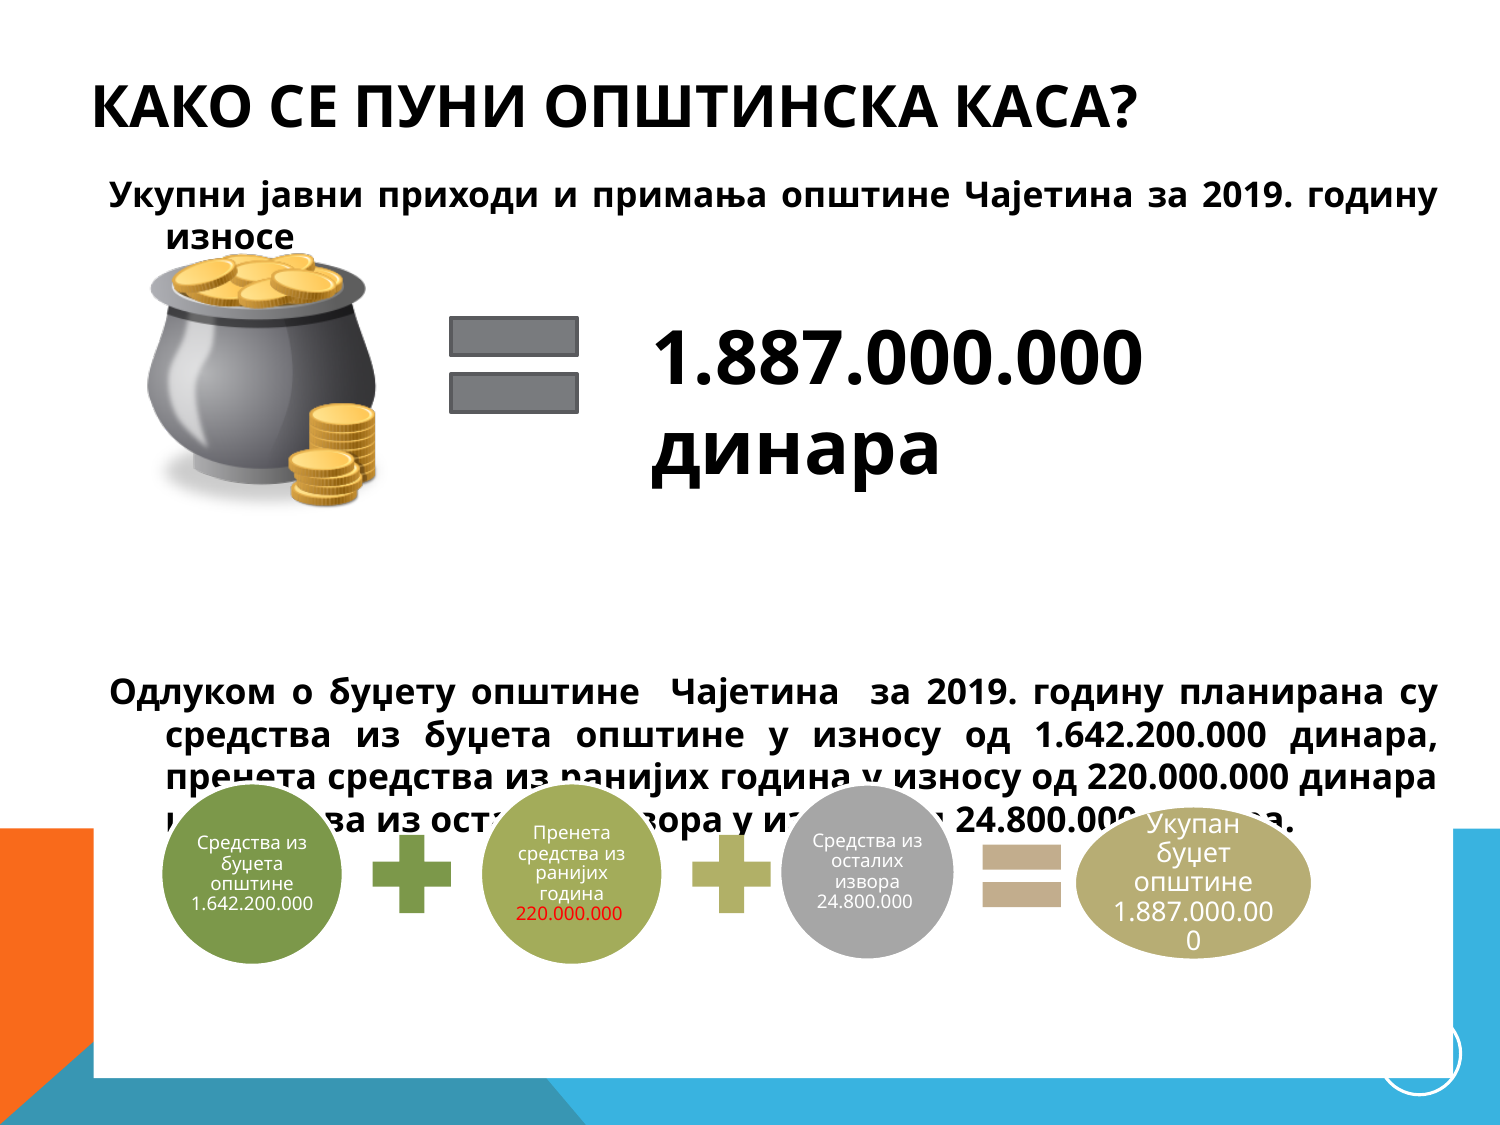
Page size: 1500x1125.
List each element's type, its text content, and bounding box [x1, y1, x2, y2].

text_box 1.887.000.000 динара [636, 301, 1454, 497]
text_box [449, 372, 579, 414]
slide_number 9 [1376, 1010, 1463, 1097]
picture [135, 241, 404, 530]
list Укупни јавни приходи и примања општине Чајетина за 2019. годину износе Одлуком о буџету општине Чајетина за 2019. годину планирана су средства из буџета општине у износу од 1.642.200.000 динара, пренета средства из ранијих година у износу од 220.000.000 динара и средства из осталих извора у износу од 24.800.000 динара. [93, 164, 1454, 1079]
title Како се пуни општинска каса? [75, 45, 1425, 165]
text_box [449, 316, 579, 357]
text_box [159, 730, 1353, 1019]
